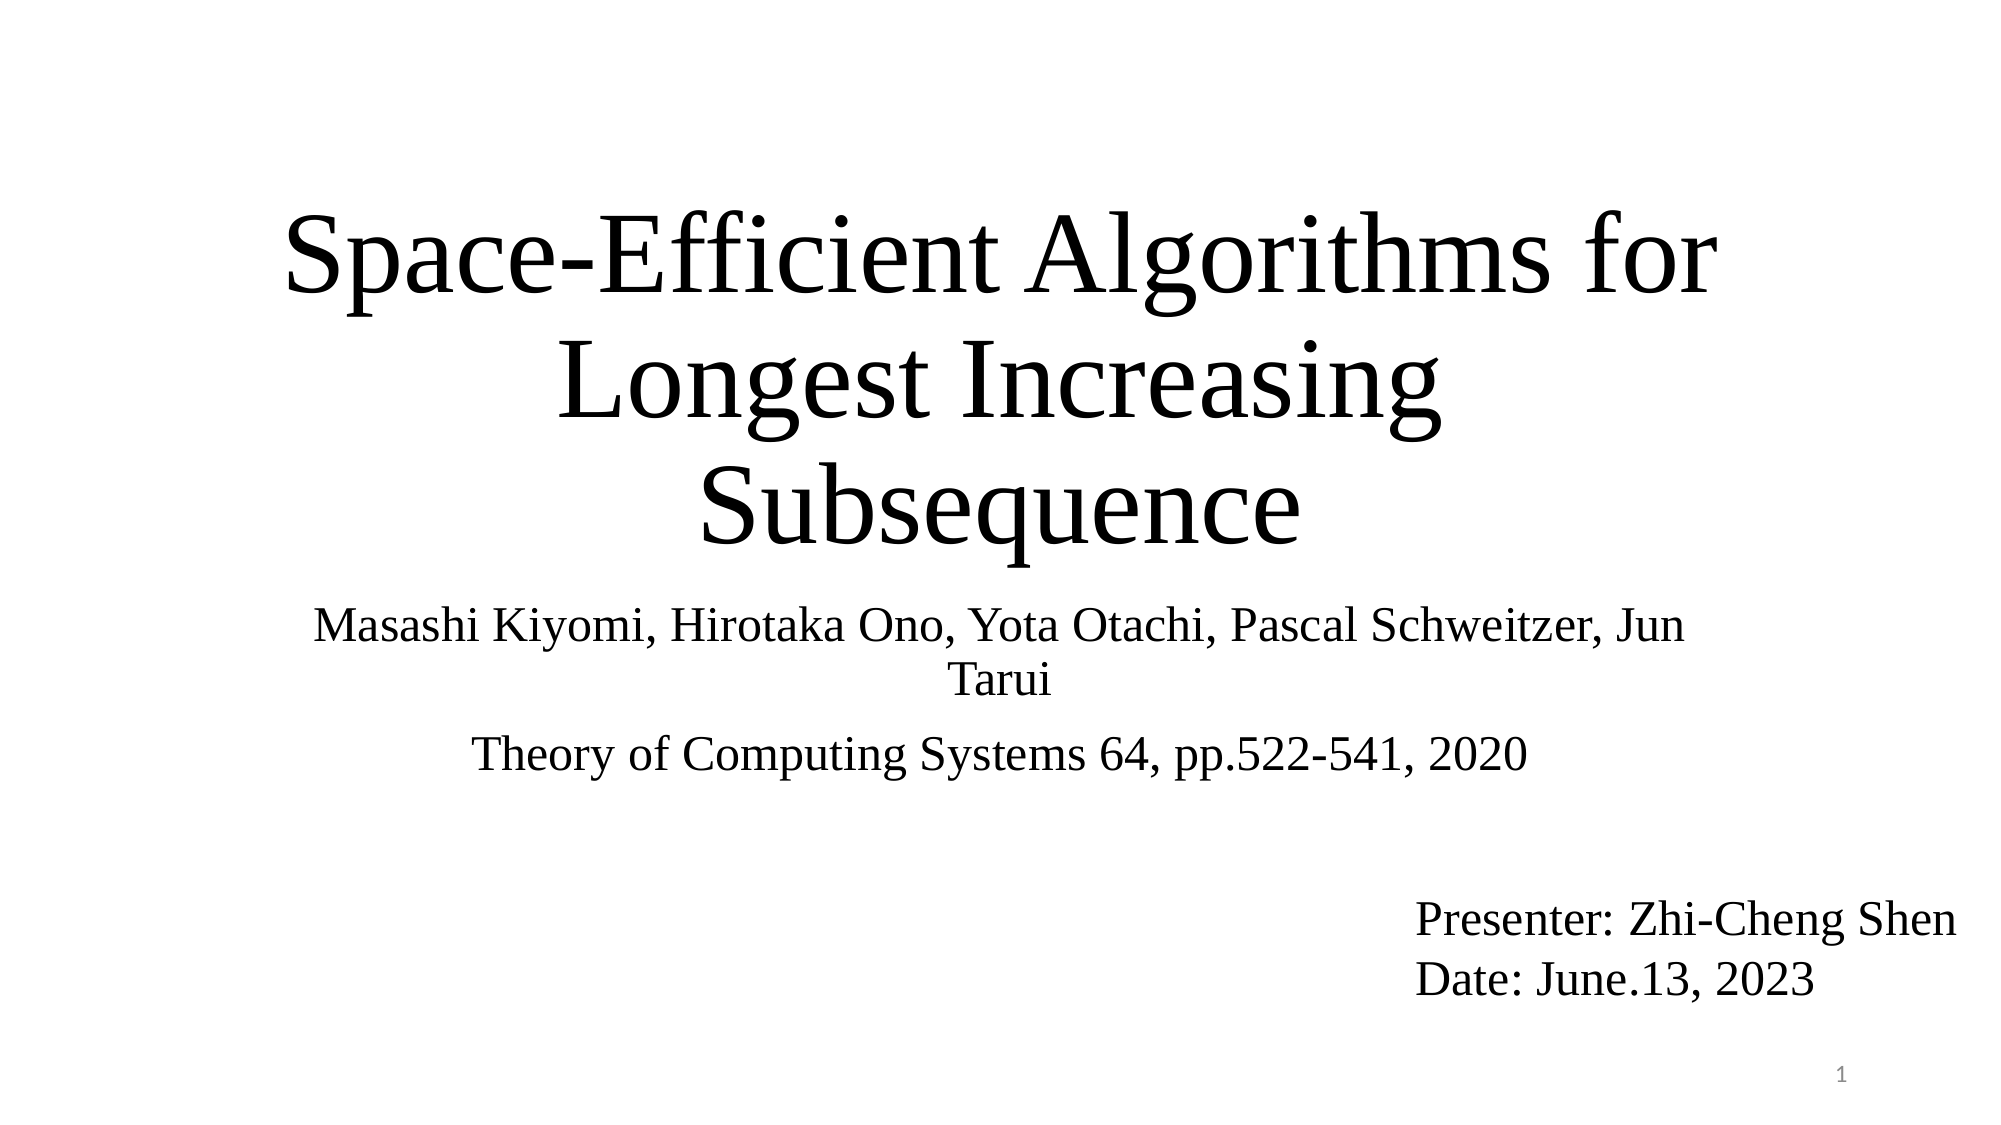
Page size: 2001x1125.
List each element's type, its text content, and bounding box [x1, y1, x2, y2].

title Space-Efficient Algorithms for Longest Increasing Subsequence [249, 184, 1750, 576]
slide_number 1 [1412, 1042, 1863, 1103]
text_box Presenter: Zhi-Cheng Shen Date: June.13, 2023 [1400, 877, 1988, 1058]
subtitle Masashi Kiyomi, Hirotaka Ono, Yota Otachi, Pascal Schweitzer, Jun Tarui Theory of Computing Systems 64, pp.522-541, 2020 [249, 590, 1750, 863]
